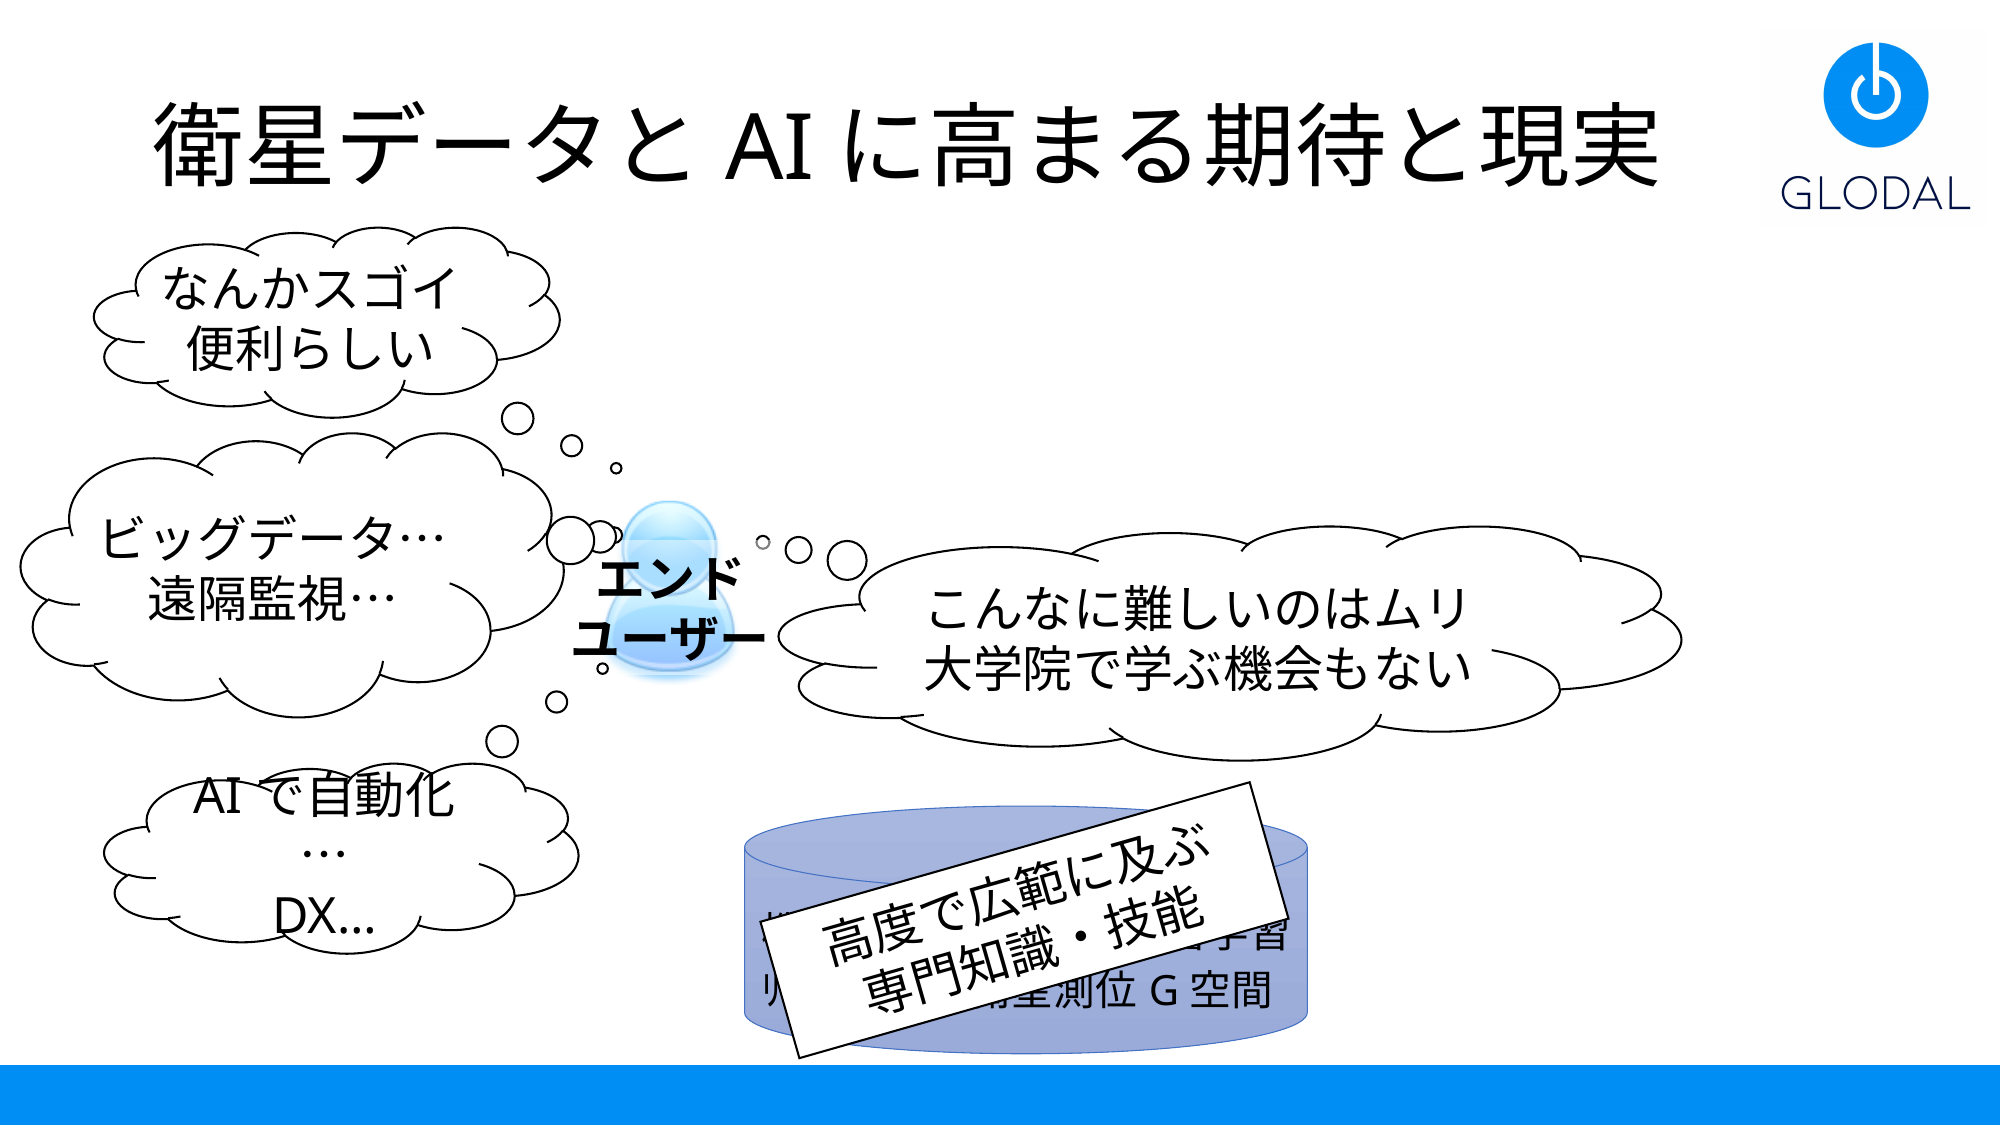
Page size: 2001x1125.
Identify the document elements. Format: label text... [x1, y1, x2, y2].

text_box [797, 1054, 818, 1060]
text_box なんかスゴイ 便利らしい [500, 401, 535, 436]
text_box AIで自動化… DX… [545, 690, 569, 714]
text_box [569, 493, 772, 694]
text_box ビッグデータ… 遠隔監視… [19, 432, 569, 719]
text_box 高度で広範に及ぶ 専門知識・技能 [1162, 780, 1258, 806]
text_box AIで自動化… DX… [102, 762, 580, 955]
text_box AIで自動化… DX… [485, 724, 519, 759]
text_box なんかスゴイ 便利らしい [560, 434, 584, 458]
text_box なんかスゴイ 便利らしい [92, 226, 561, 419]
text_box こんなに難しいのはムリ 大学院で学ぶ機会もない [777, 525, 1683, 762]
picture [1761, 30, 1987, 227]
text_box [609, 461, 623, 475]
title 衛星データとAIに高まる期待と現実 [137, 72, 1762, 228]
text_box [744, 806, 1308, 1054]
